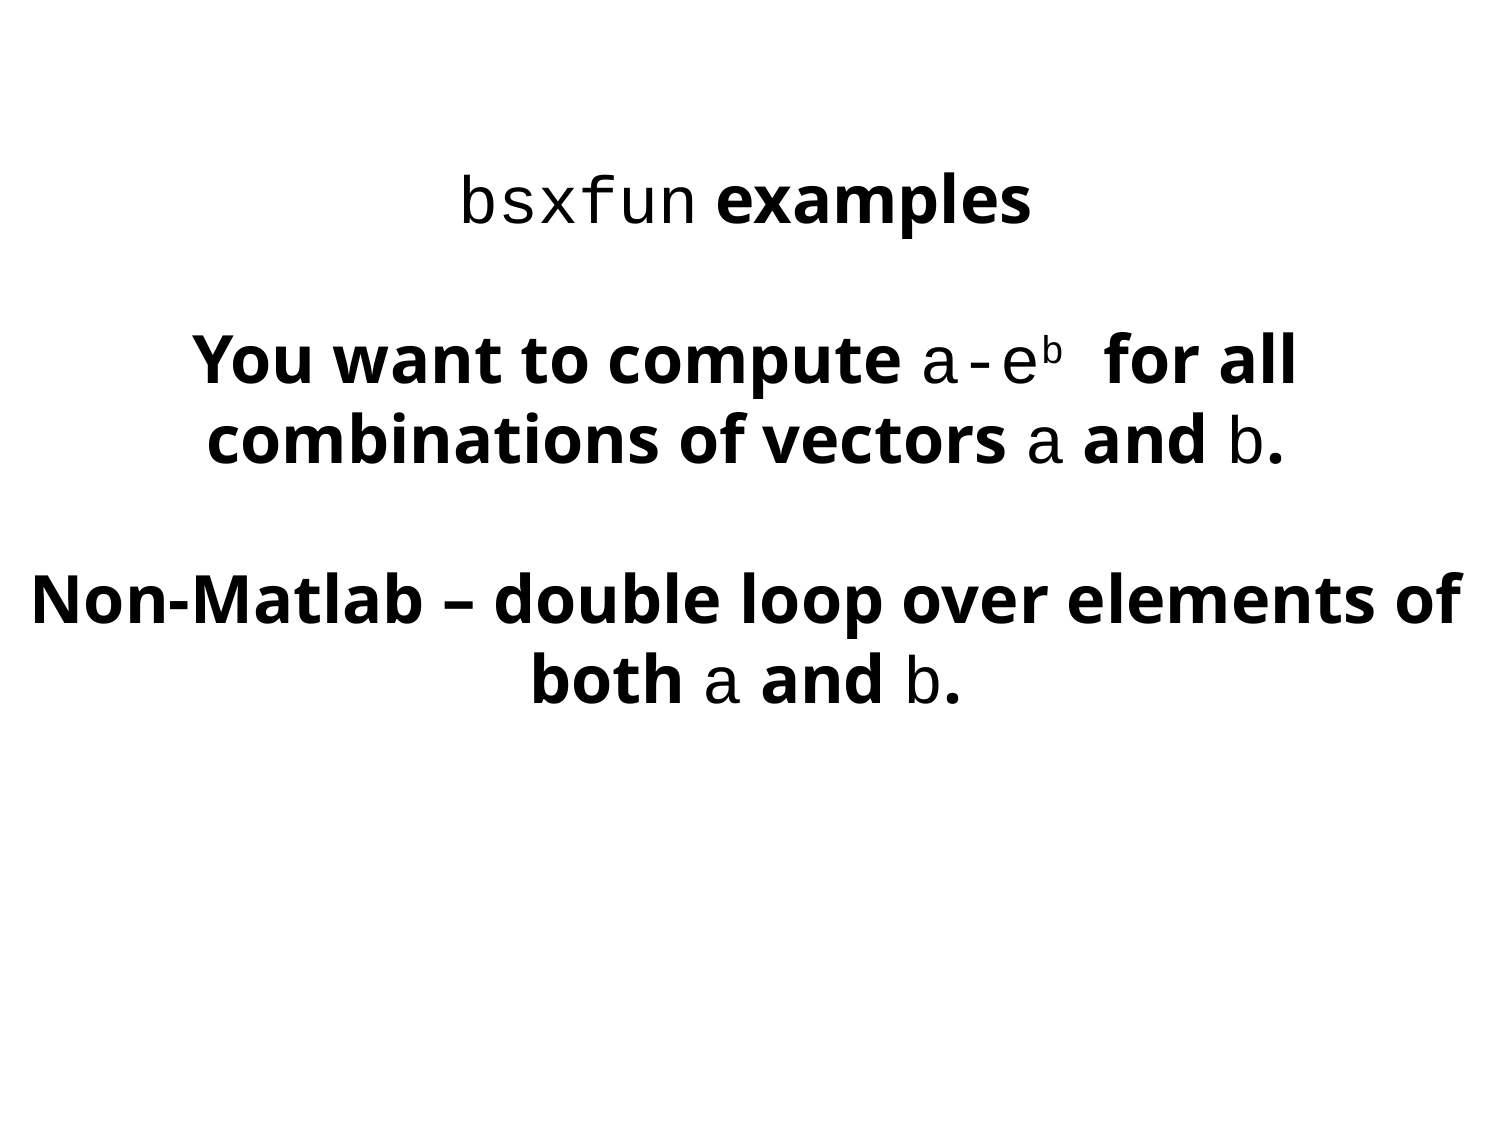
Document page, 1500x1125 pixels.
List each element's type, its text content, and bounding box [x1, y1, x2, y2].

text_box bsxfun examples You want to compute a-eb for all combinations of vectors a and b. Non-Matlab – double loop over elements of both a and b. [0, 149, 1496, 725]
